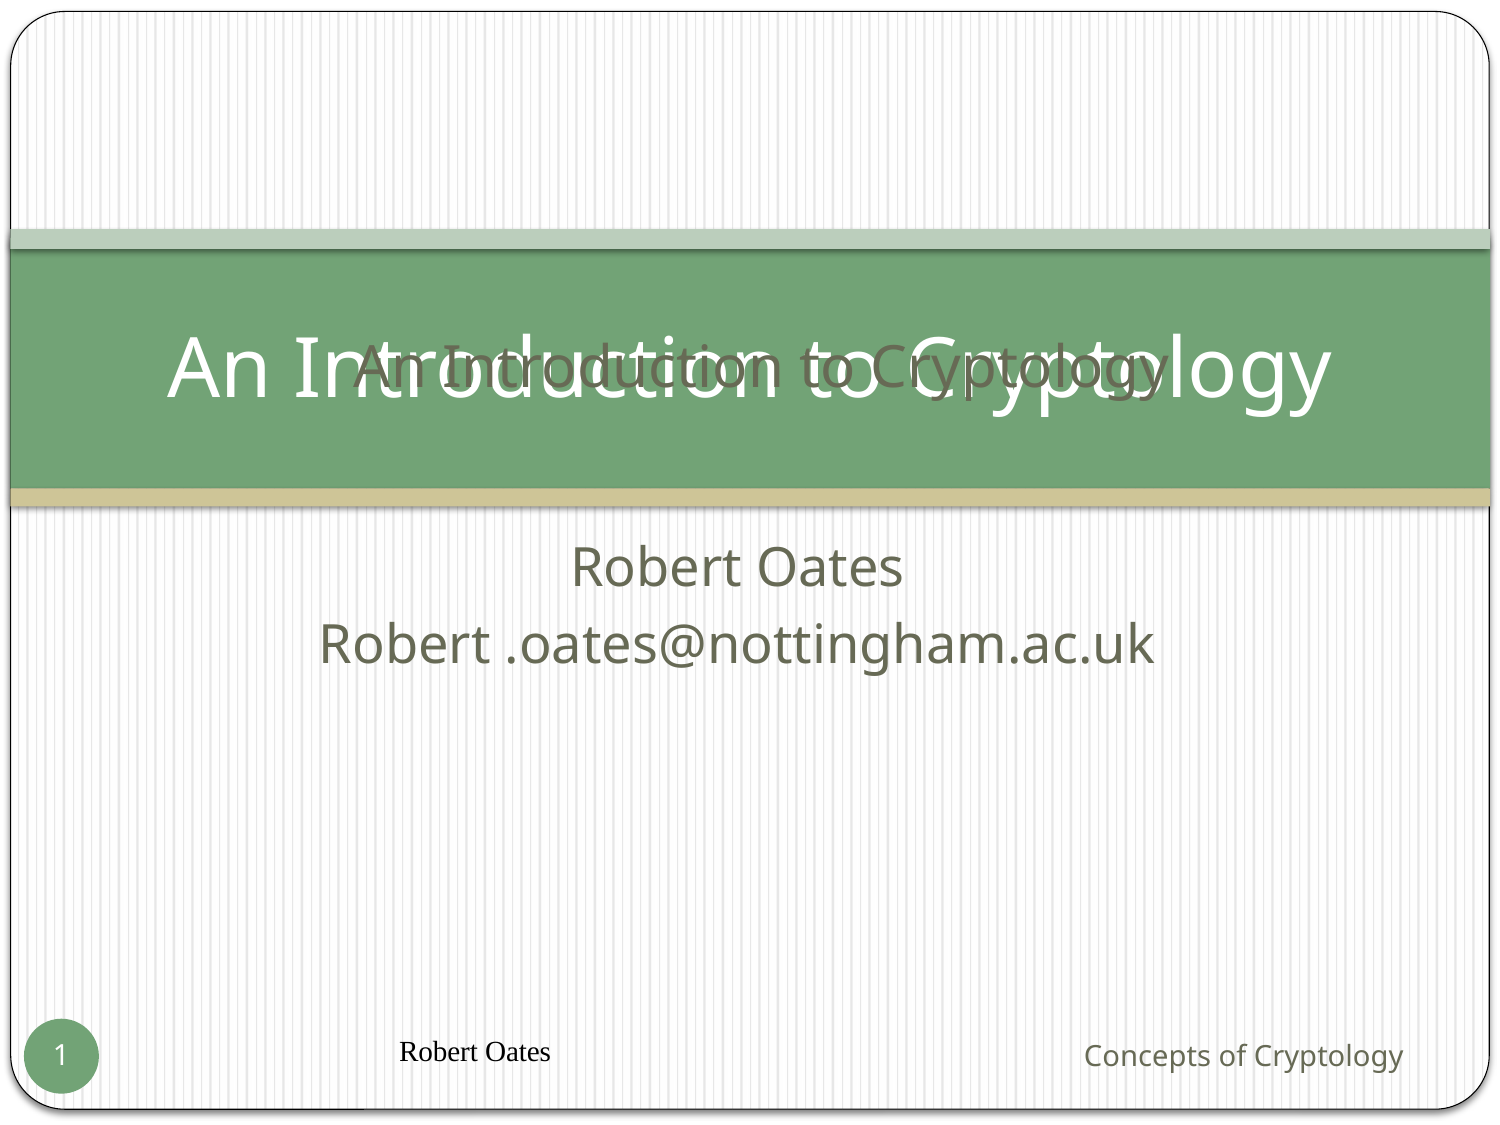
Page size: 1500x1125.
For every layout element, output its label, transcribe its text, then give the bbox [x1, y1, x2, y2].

text_box An Introduction to Cryptology [123, 243, 1399, 485]
footer Robert Oates [150, 1012, 800, 1088]
title An Introduction to Cryptology [75, 247, 1425, 489]
slide_number 1 [23, 1018, 99, 1094]
slide_number Concepts of Cryptology [1012, 1015, 1419, 1094]
subtitle Robert Oates Robert .oates@nottingham.ac.uk [212, 525, 1263, 788]
